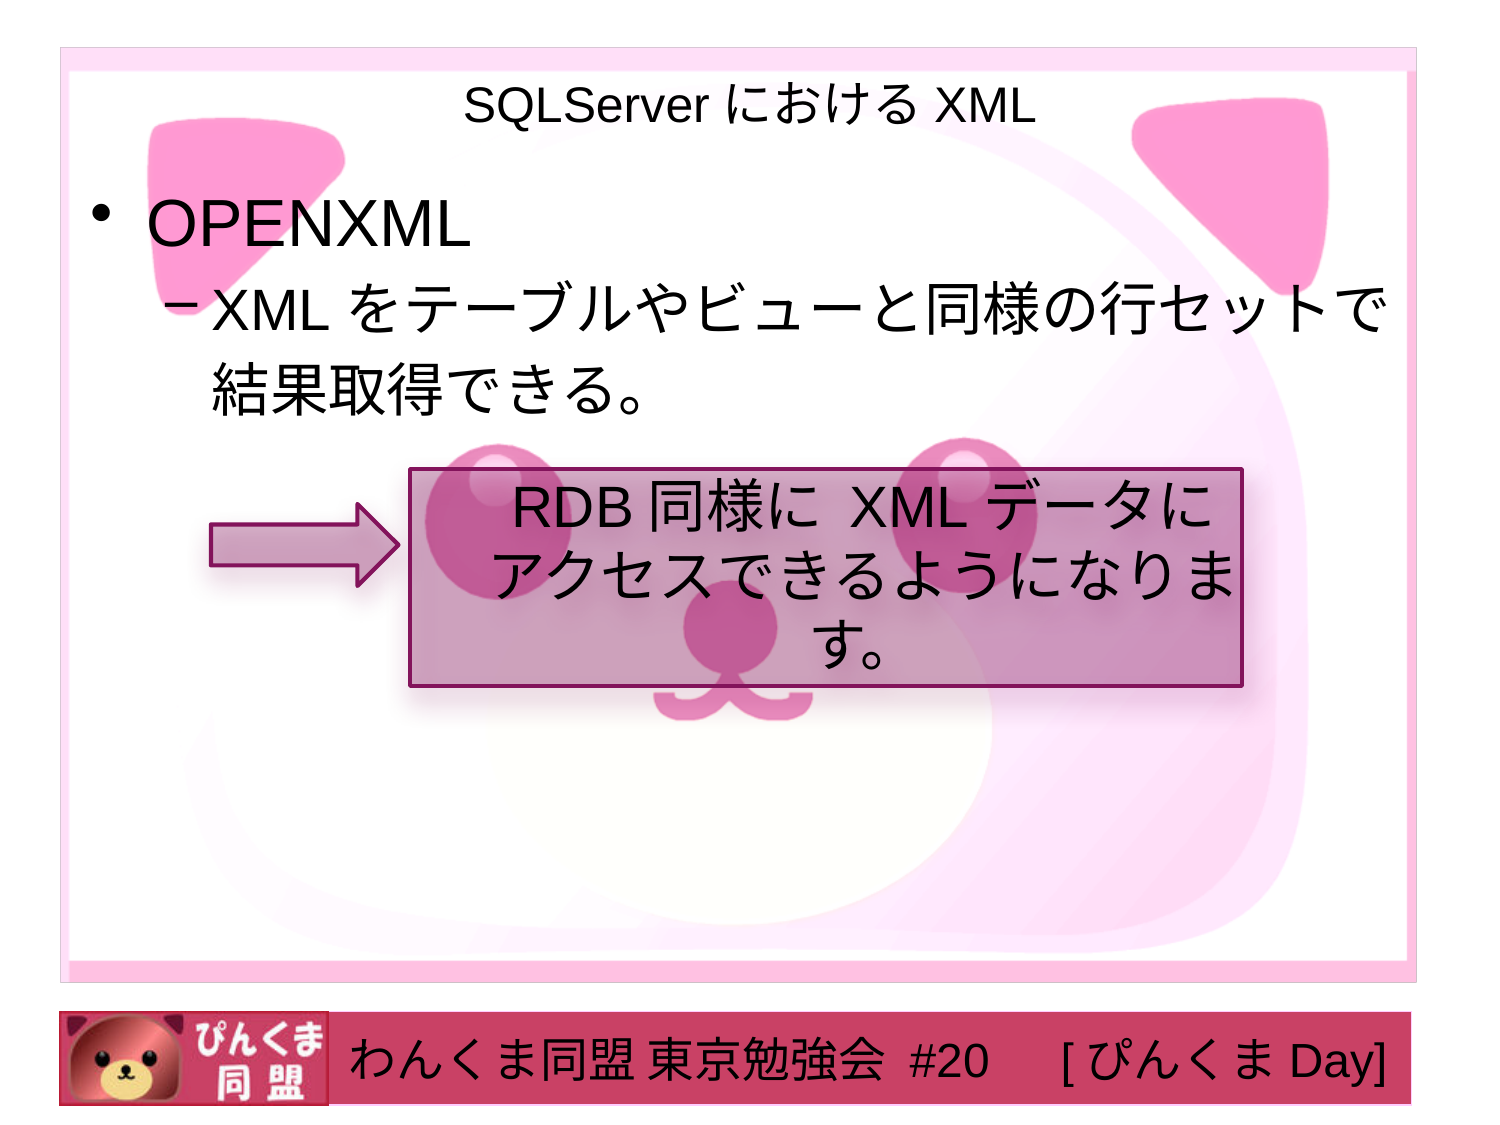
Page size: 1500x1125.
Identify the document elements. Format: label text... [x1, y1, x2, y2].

text_box [208, 501, 401, 588]
picture [59, 1011, 329, 1106]
title SQLServerにおけるXML [74, 44, 1426, 162]
table_header [59, 46, 1418, 984]
text_box RDB同様に XMLデータに アクセスできるようになります。 [408, 467, 1244, 688]
list OPENXML XMLをテーブルやビューと同様の行セットで 結果取得できる。 [74, 172, 1426, 1006]
